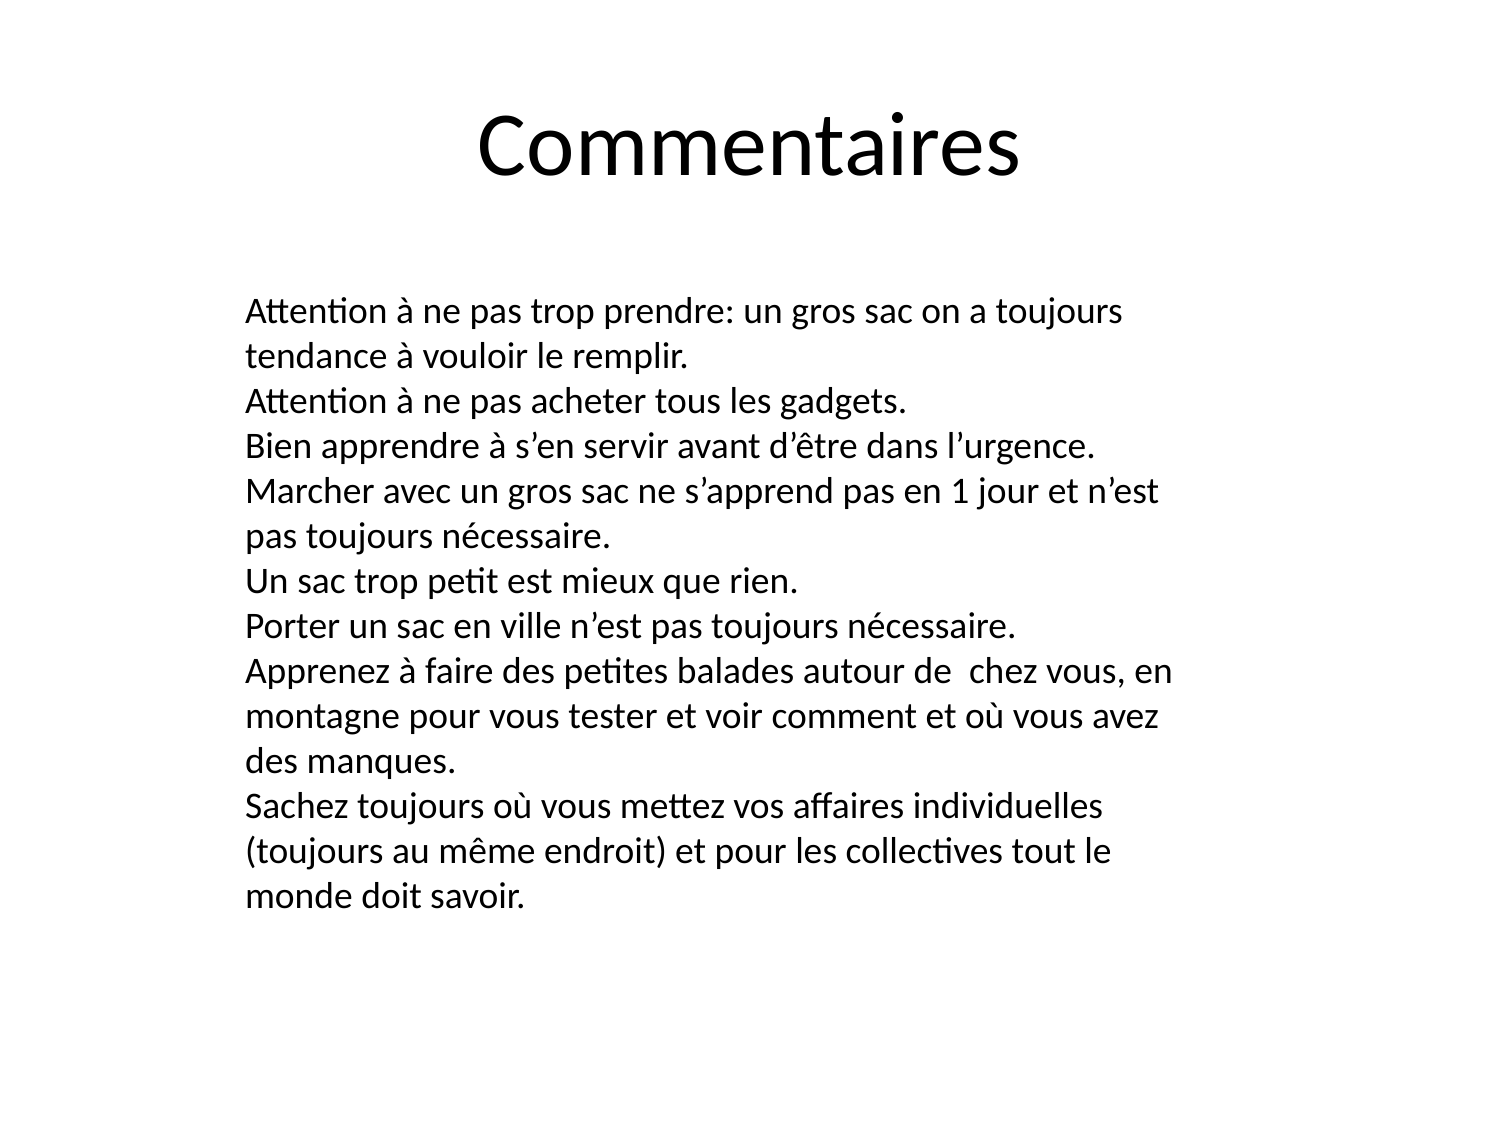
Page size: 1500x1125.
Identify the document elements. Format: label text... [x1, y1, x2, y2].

text_box Attention à ne pas trop prendre: un gros sac on a toujours tendance à vouloir le remplir. Attention à ne pas acheter tous les gadgets. Bien apprendre à s’en servir avant d’être dans l’urgence. Marcher avec un gros sac ne s’apprend pas en 1 jour et n’est pas toujours nécessaire. Un sac trop petit est mieux que rien. Porter un sac en ville n’est pas toujours nécessaire. Apprenez à faire des petites balades autour de chez vous, en montagne pour vous tester et voir comment et où vous avez des manques. Sachez toujours où vous mettez vos affaires individuelles (toujours au même endroit) et pour les collectives tout le monde doit savoir. [230, 278, 1232, 924]
title Commentaires [75, 45, 1425, 233]
